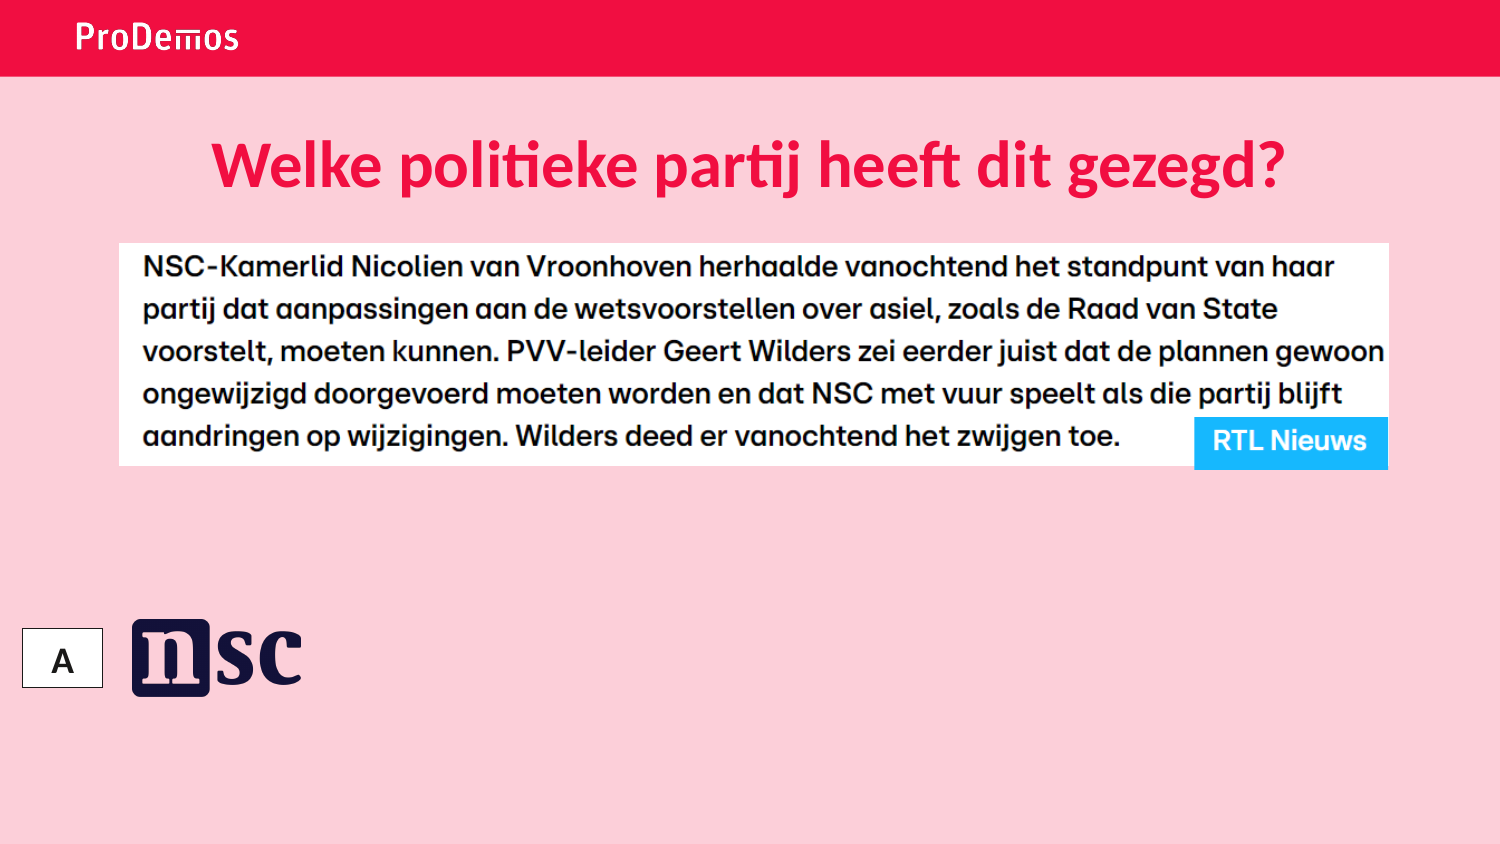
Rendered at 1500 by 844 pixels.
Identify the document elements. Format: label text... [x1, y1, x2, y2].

text_box A [22, 628, 103, 688]
picture [43, 5, 267, 81]
picture [119, 243, 1389, 470]
text_box Welke politieke partij heeft dit gezegd? [164, 118, 1336, 243]
picture [132, 619, 301, 697]
